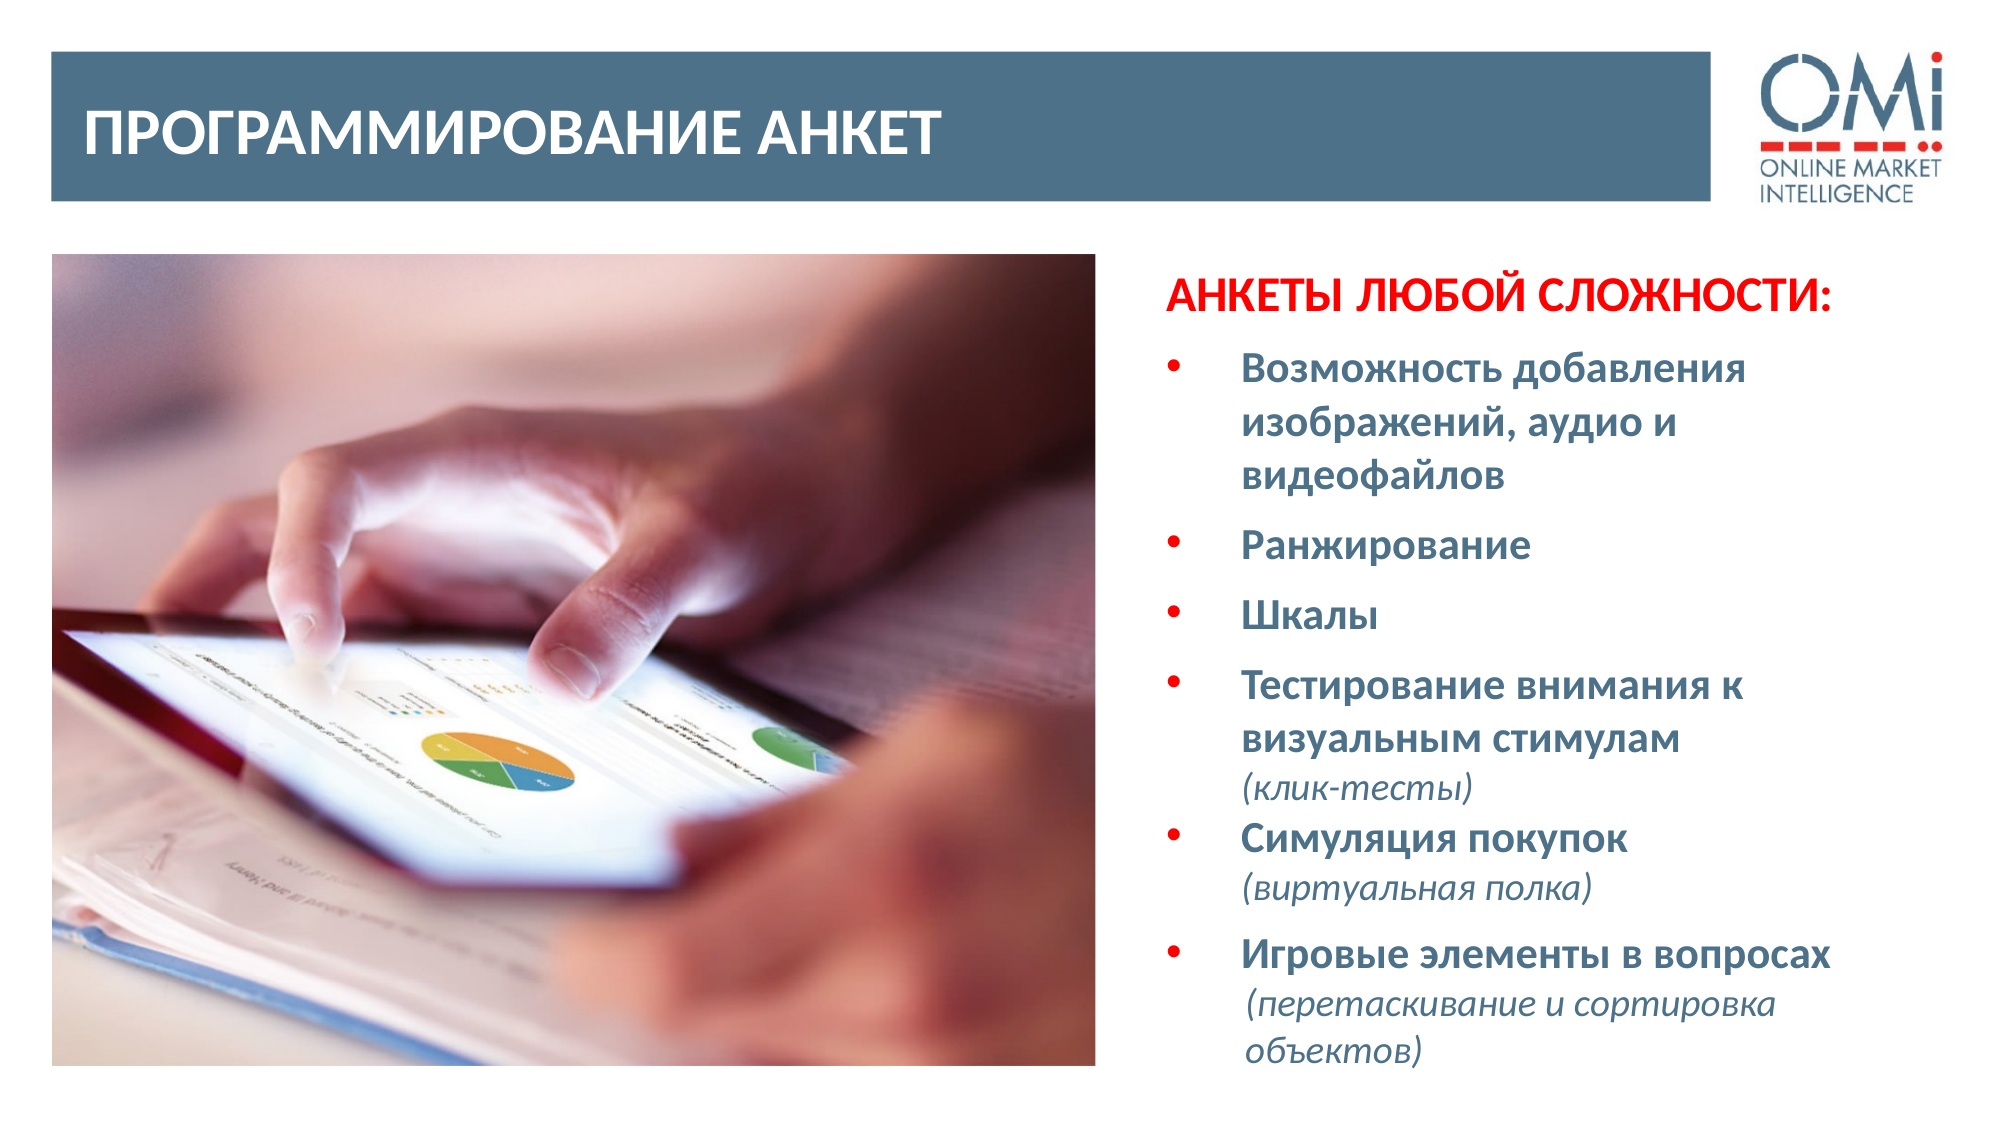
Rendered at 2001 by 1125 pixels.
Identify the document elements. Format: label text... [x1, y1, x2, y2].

text_box АНКЕТЫ ЛЮБОЙ СЛОЖНОСТИ: Возможность добавления изображений, аудио и видеофайлов Ранжирование Шкалы Тестирование внимания к визуальным стимулам (клик-тесты) Симуляция покупок (виртуальная полка) Игровые элементы в вопросах (перетаскивание и сортировка объектов) [1151, 254, 1936, 1061]
picture [1751, 41, 1956, 213]
text_box ПРОГРАММИРОВАНИЕ АНКЕТ [69, 63, 1691, 193]
picture [52, 254, 1096, 1067]
